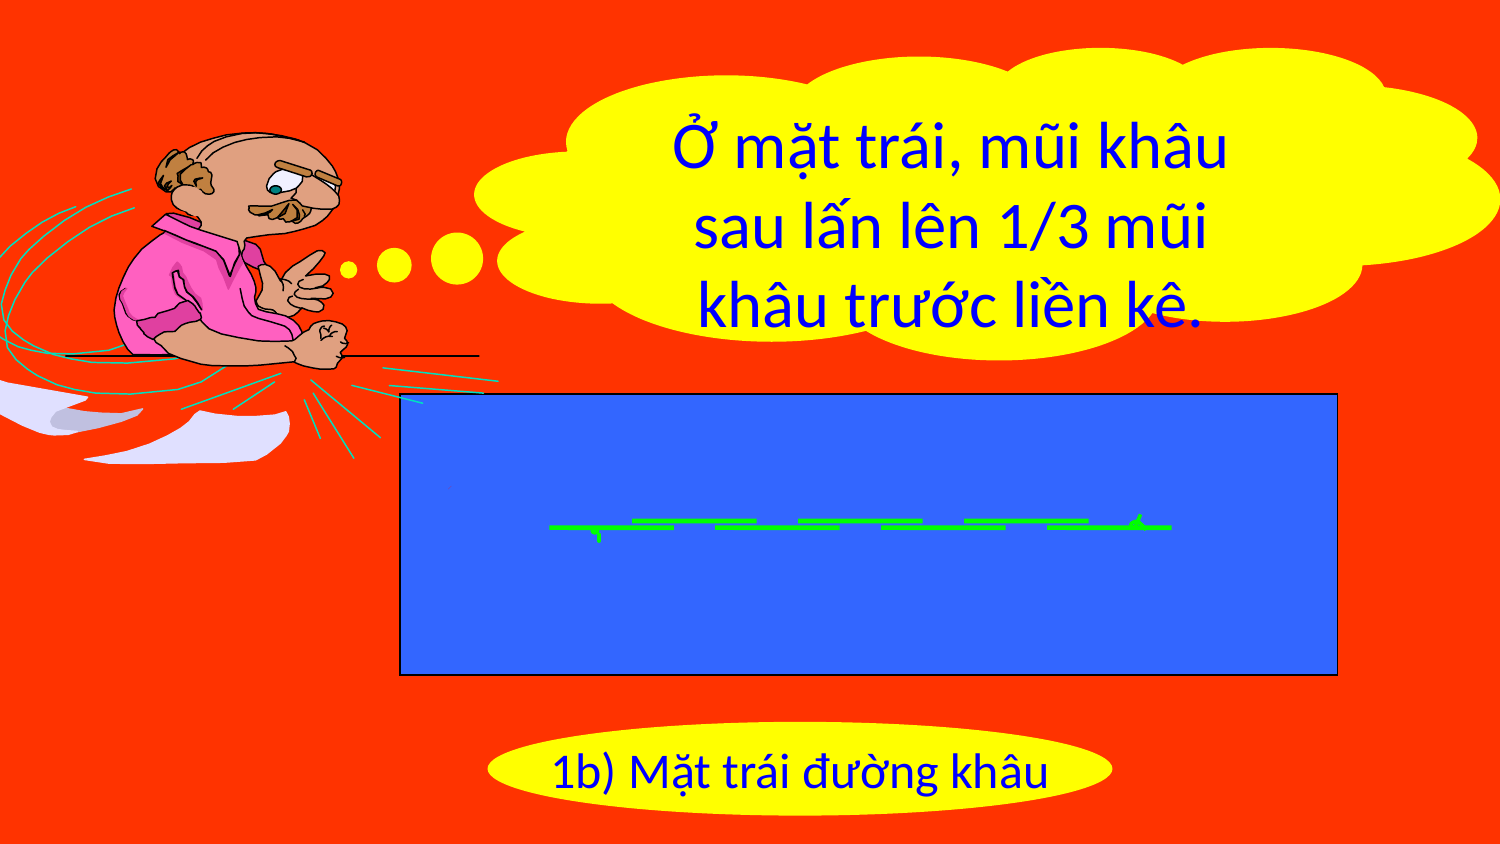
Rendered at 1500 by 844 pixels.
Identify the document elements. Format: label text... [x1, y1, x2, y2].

text_box 1b) Mặt trái đường khâu [487, 721, 1113, 816]
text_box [399, 393, 1338, 676]
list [0, 131, 501, 466]
text_box Ở mặt trái, mũi khâu sau lấn lên 1/3 mũi khâu trước liền kê. [504, 47, 1500, 361]
